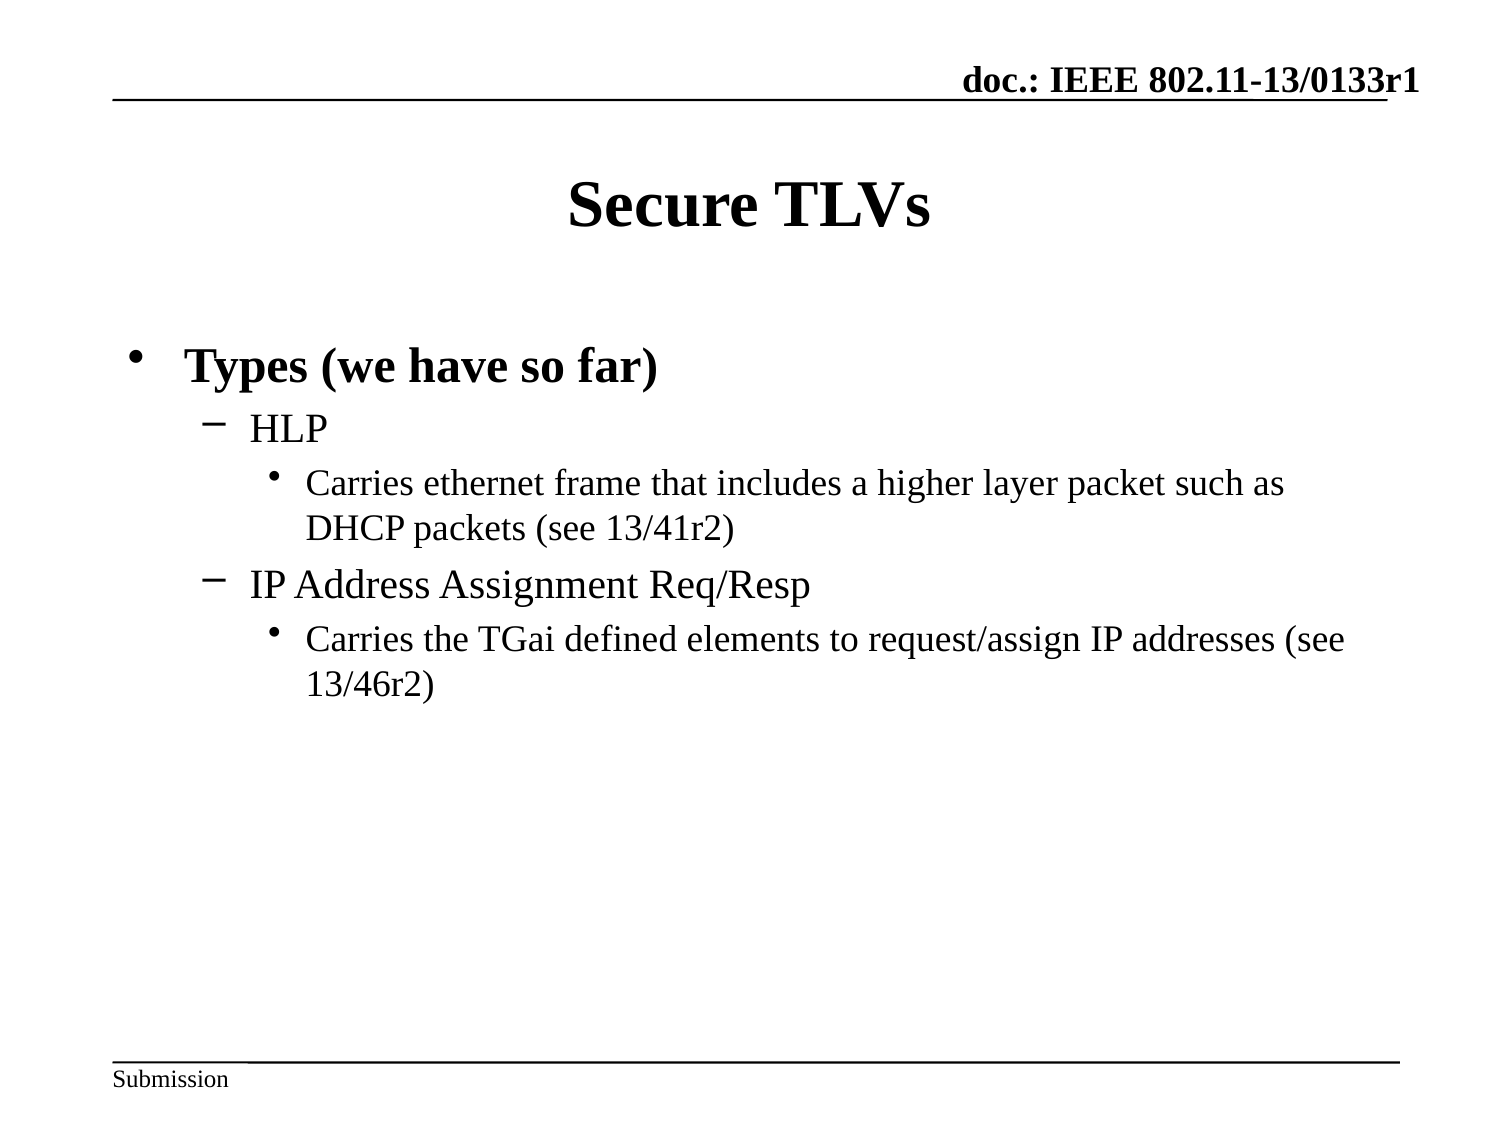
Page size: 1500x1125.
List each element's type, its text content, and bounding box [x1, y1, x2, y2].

title Secure TLVs [112, 112, 1388, 288]
list Types (we have so far) HLP Carries ethernet frame that includes a higher layer packet such as DHCP packets (see 13/41r2) IP Address Assignment Req/Resp Carries the TGai defined elements to request/assign IP addresses (see 13/46r2) [112, 324, 1388, 1001]
